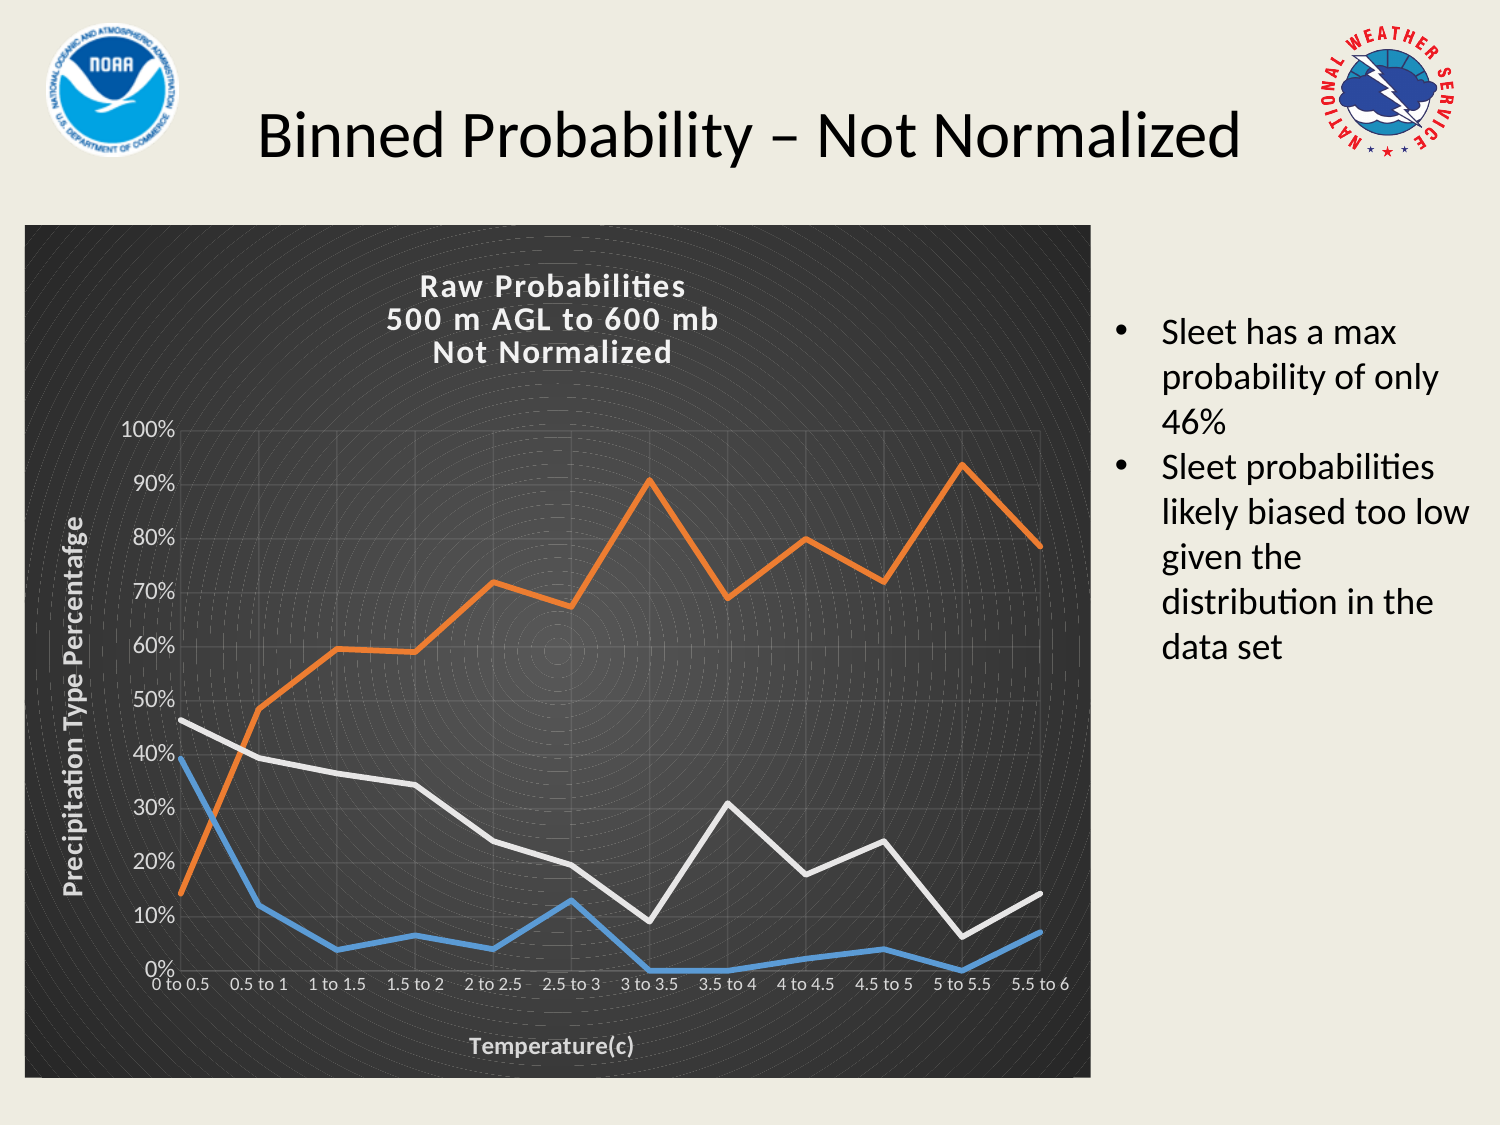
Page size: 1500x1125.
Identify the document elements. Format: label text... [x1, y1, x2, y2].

text_box Sleet has a max probability of only 46% Sleet probabilities likely biased too low given the distribution in the data set [1094, 299, 1500, 720]
chart [24, 224, 1091, 1078]
picture [1321, 26, 1454, 157]
picture [46, 23, 179, 157]
title Binned Probability – Not Normalized [75, 37, 1425, 225]
